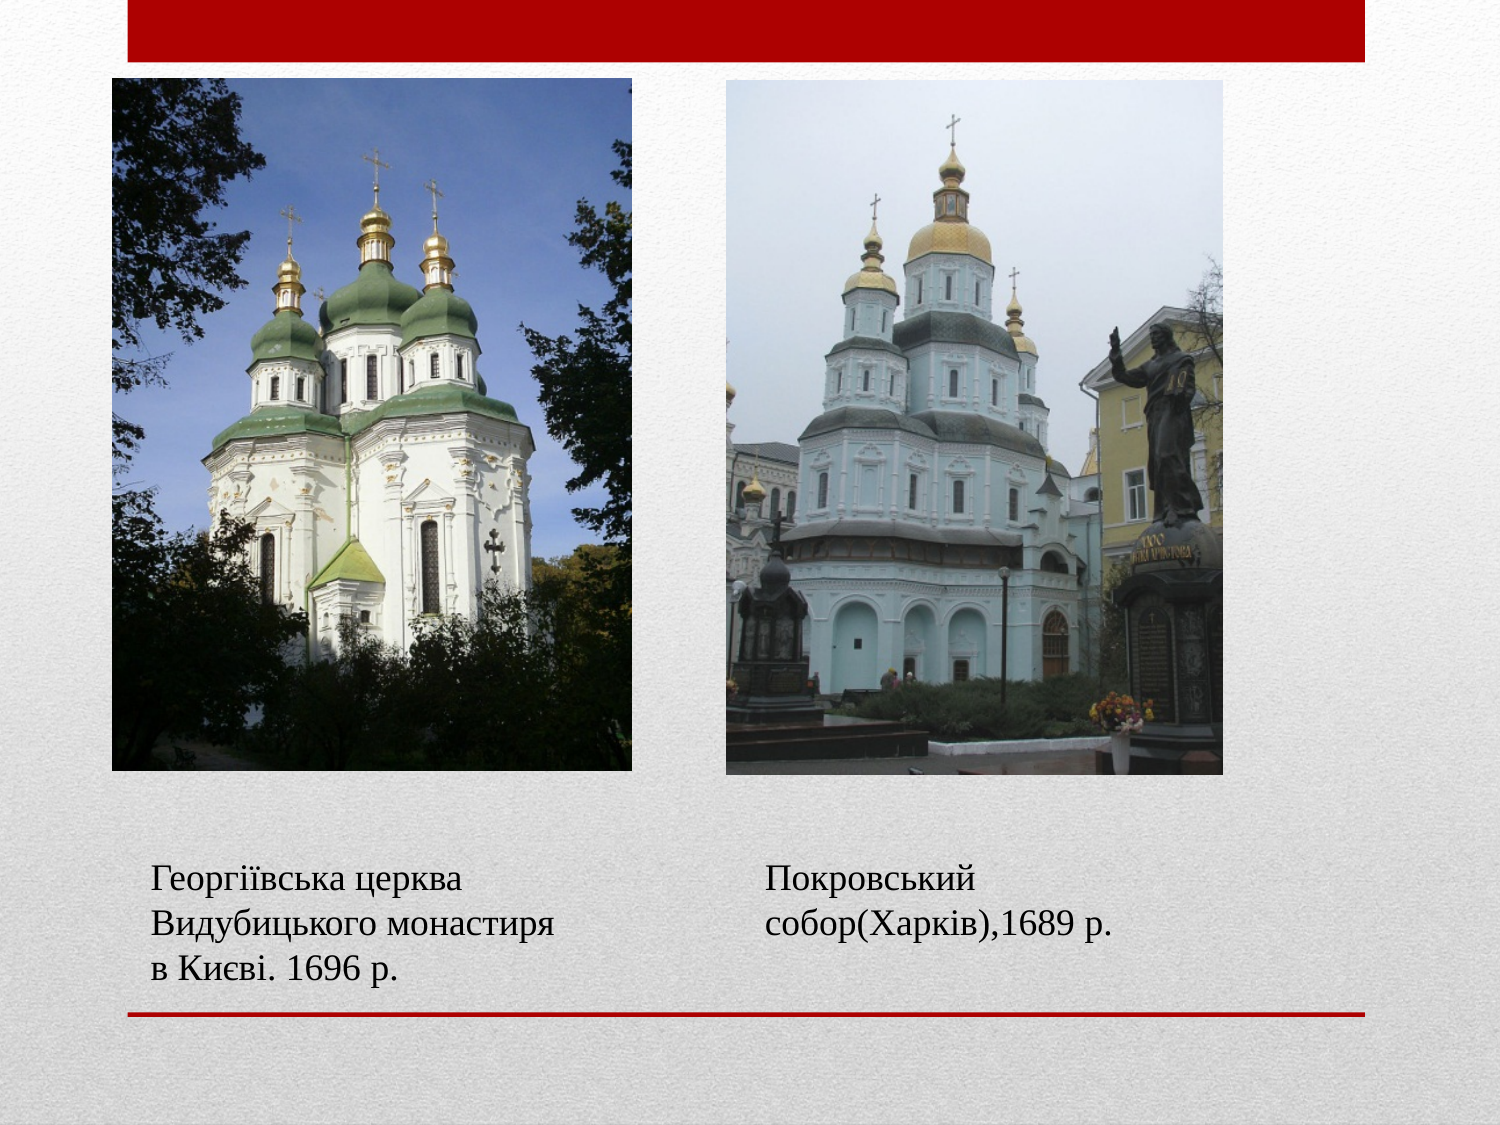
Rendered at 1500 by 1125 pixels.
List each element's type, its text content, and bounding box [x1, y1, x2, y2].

text_box Георгіївська церква Видубицького монастиря в Києві. 1696 р. [135, 845, 597, 996]
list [111, 77, 633, 772]
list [725, 79, 1224, 776]
text_box Покровський собор(Харків),1689 р. [750, 845, 1247, 951]
